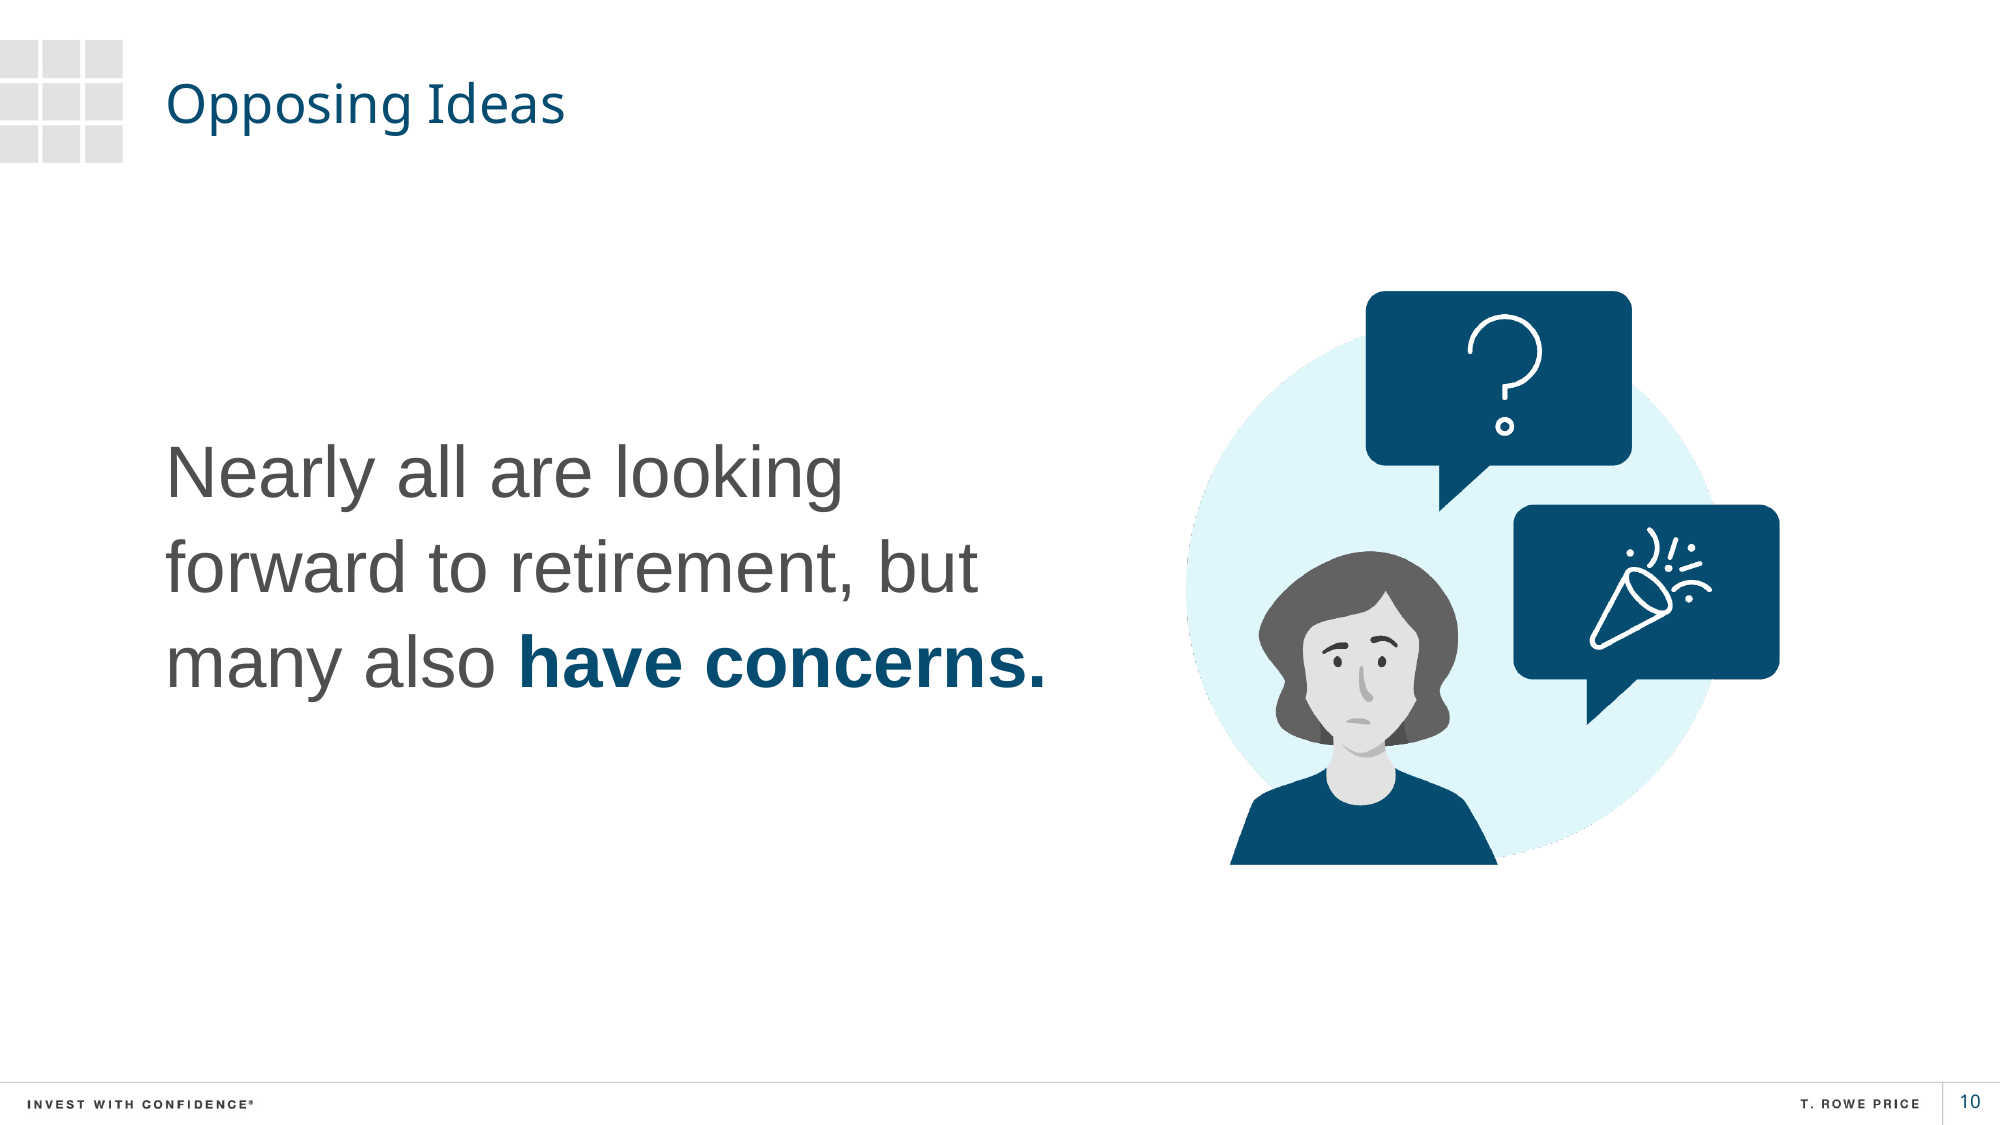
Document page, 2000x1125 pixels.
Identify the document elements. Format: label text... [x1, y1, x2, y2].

text_box Nearly all are looking forward to retirement, but many also have concerns. [150, 410, 1077, 725]
picture [0, 0, 2000, 1125]
title Opposing Ideas [150, 41, 1875, 163]
